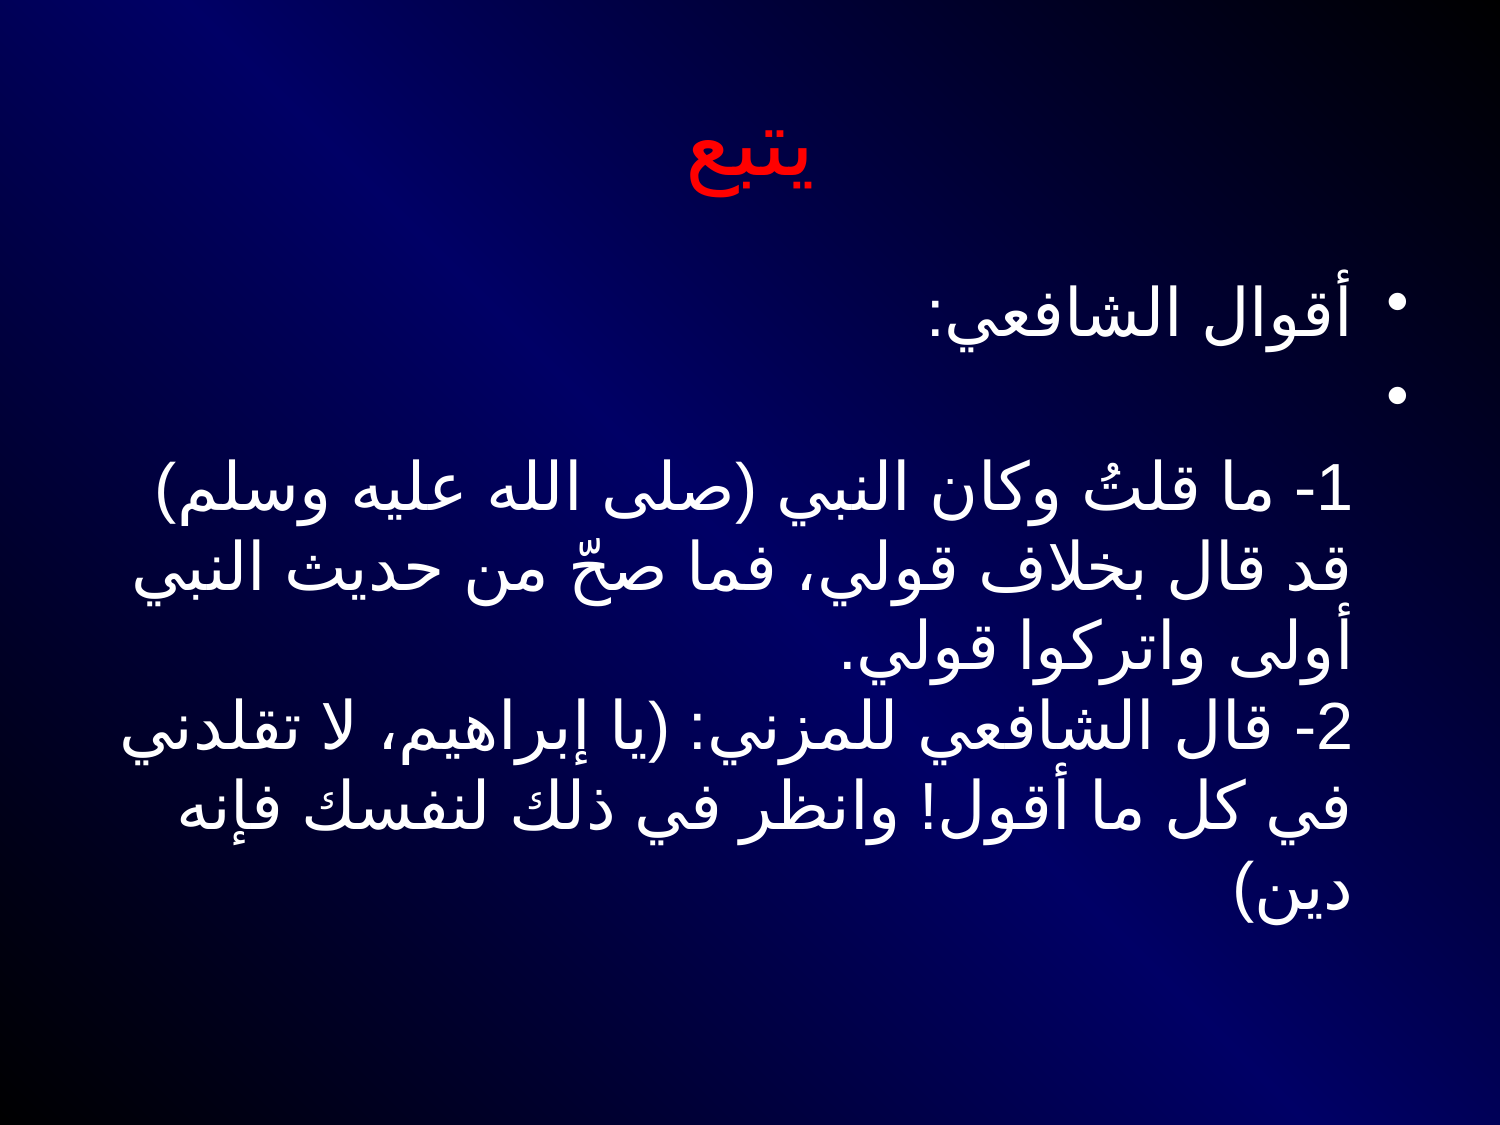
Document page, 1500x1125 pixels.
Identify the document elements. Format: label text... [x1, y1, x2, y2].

title يتبع [74, 44, 1426, 233]
list أقوال الشافعي: 1- ما قلتُ وكان النبي (صلى الله عليه وسلم) قد قال بخلاف قولي، فما صحّ من حديث النبي أولى واتركوا قولي. 2- قال الشافعي للمزني: (يا إبراهيم، لا تقلدني في كل ما أقول! وانظر في ذلك لنفسك فإنه دين) [74, 262, 1426, 1006]
